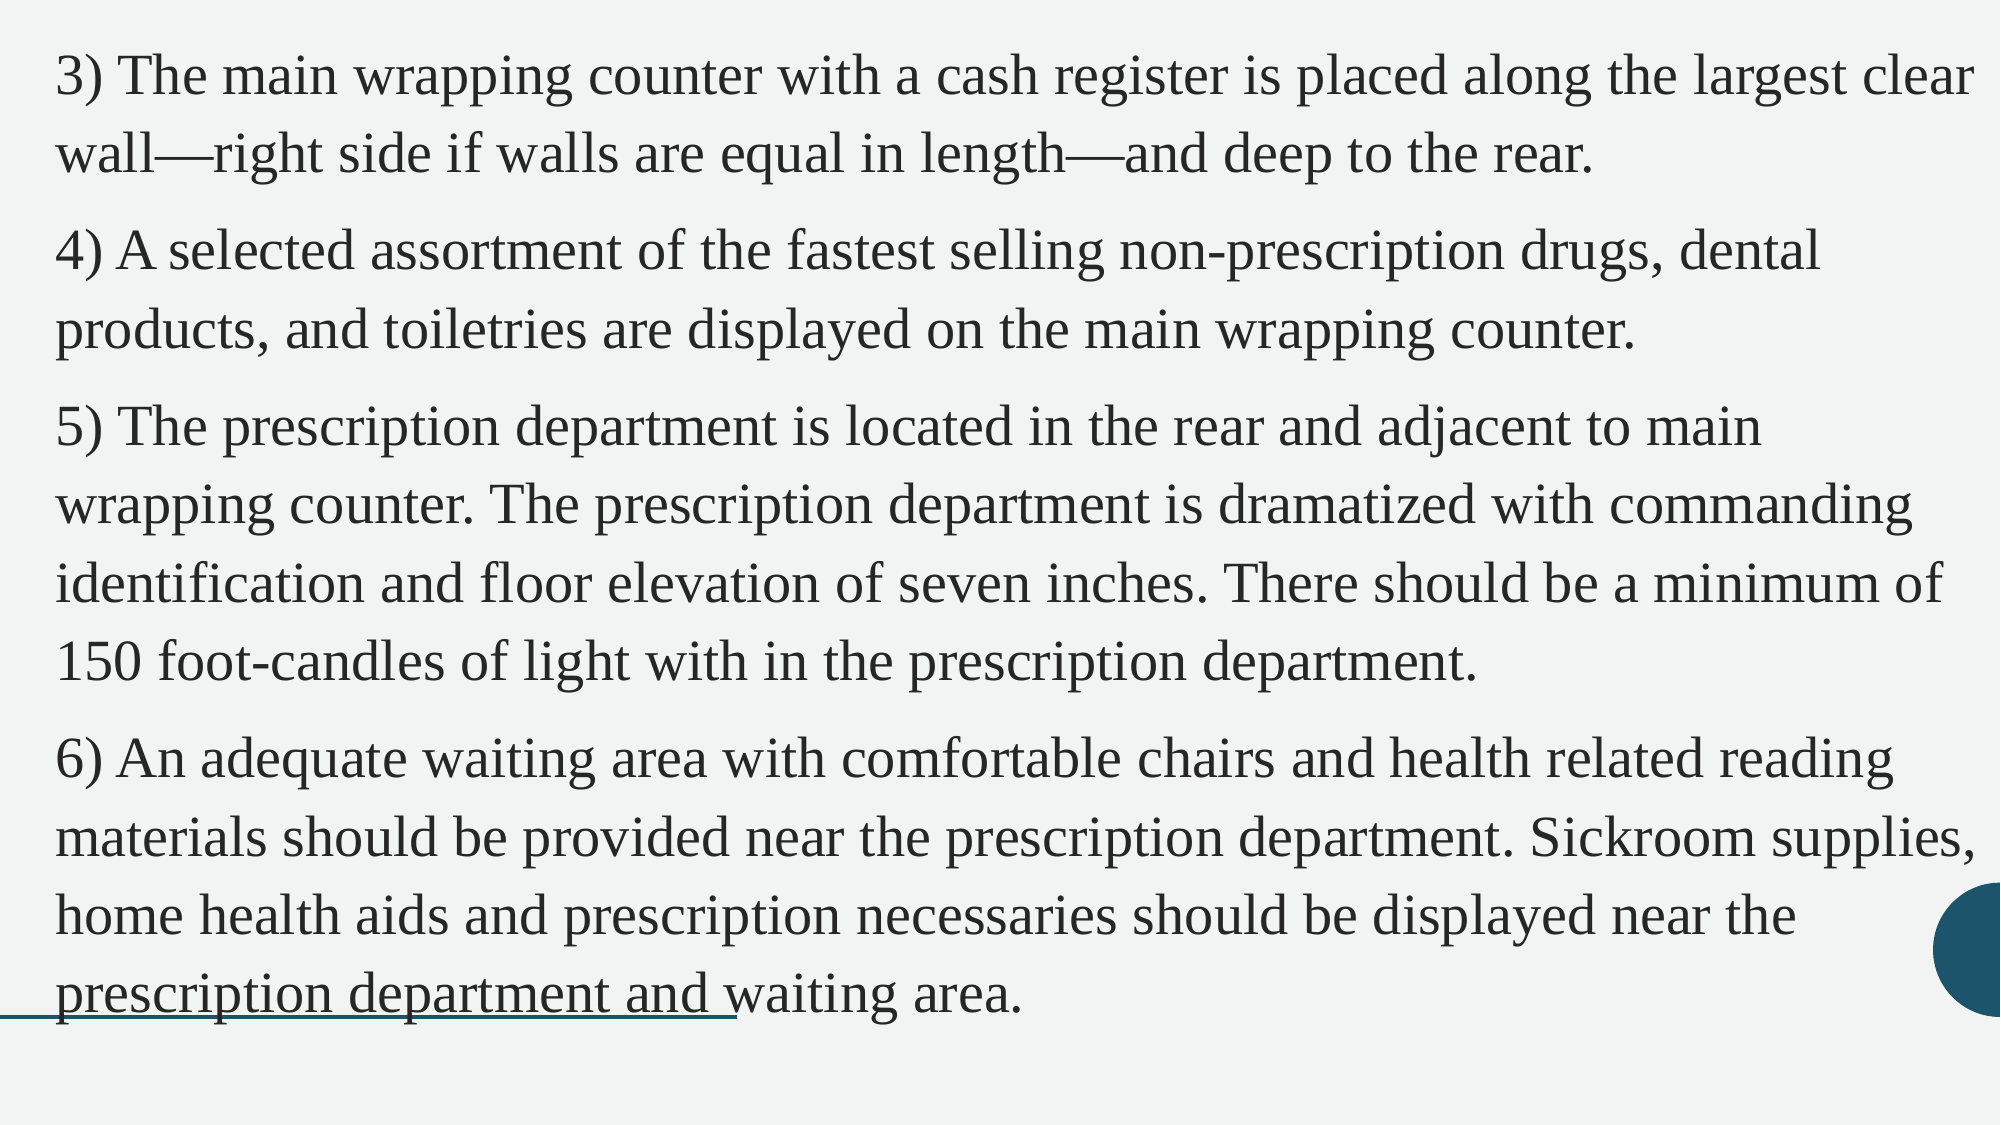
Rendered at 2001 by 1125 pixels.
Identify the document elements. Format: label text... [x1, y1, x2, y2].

list 3) The main wrapping counter with a cash register is placed along the largest clear wall—right side if walls are equal in length—and deep to the rear. 4) A selected assortment of the fastest selling non-prescription drugs, dental products, and toiletries are displayed on the main wrapping counter. 5) The prescription department is located in the rear and adjacent to main wrapping counter. The prescription department is dramatized with commanding identification and floor elevation of seven inches. There should be a minimum of 150 foot-candles of light with in the prescription department. 6) An adequate waiting area with comfortable chairs and health related reading materials should be provided near the prescription department. Sickroom supplies, home health aids and prescription necessaries should be displayed near the prescription department and waiting area. [40, 20, 2000, 1066]
